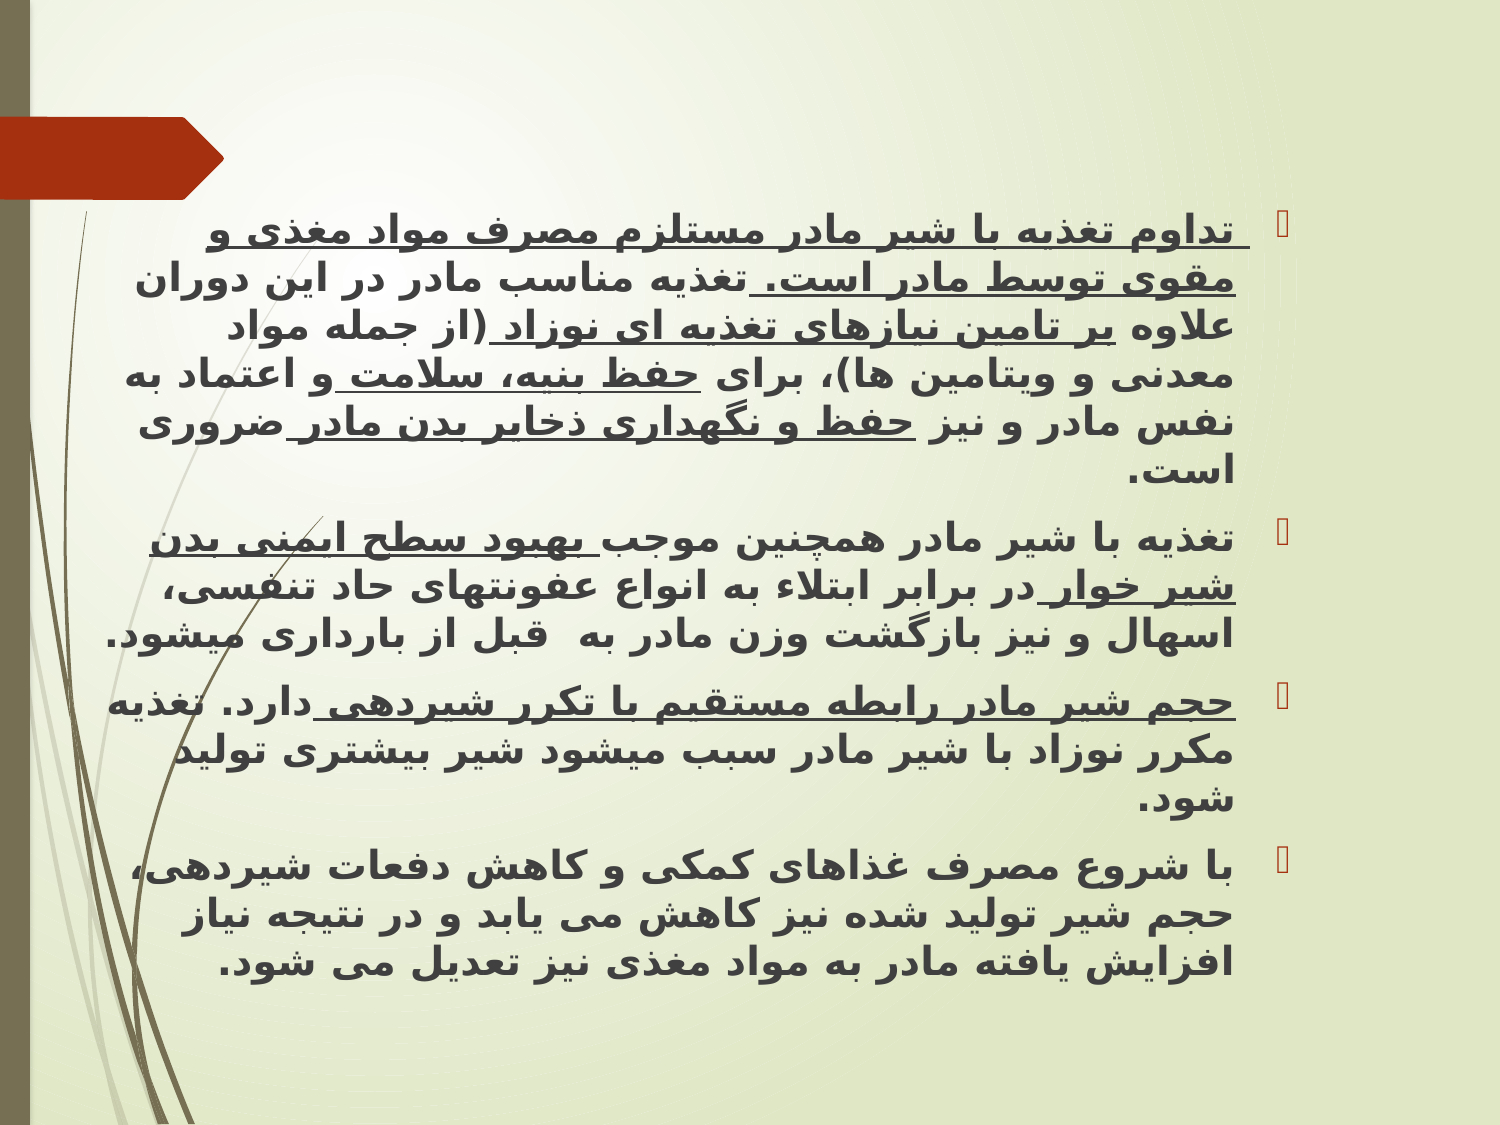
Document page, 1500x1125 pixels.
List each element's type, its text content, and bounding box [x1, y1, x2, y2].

list تداوم تغذیه با شیر مادر مستلزم مصرف مواد مغذی و مقوی توسط مادر است. تغذیه مناسب مادر در این دوران علاوه بر تامین نیازهای تغذیه ای نوزاد (از جمله مواد معدنی و ویتامین ها)، برای حفظ بنیه، سلامت و اعتماد به نفس مادر و نیز حفظ و نگهداری ذخایر بدن مادر ضروری است. تغذیه با شیر مادر همچنین موجب بهبود سطح ایمنی بدن شیر خوار در برابر ابتلاء به انواع عفونتهای حاد تنفسی، اسهال و نیز بازگشت وزن مادر به قبل از بارداری میشود. حجم شیر مادر رابطه مستقیم با تکرر شیردهی دارد. تغذیه مکرر نوزاد با شیر مادر سبب میشود شیر بیشتری تولید شود. با شروع مصرف غذاهای کمکی و کاهش دفعات شیردهی، حجم شیر تولید شده نیز کاهش می یابد و در نتیجه نیاز افزایش یافته مادر به مواد مغذی نیز تعدیل می شود. [75, 196, 1306, 1071]
